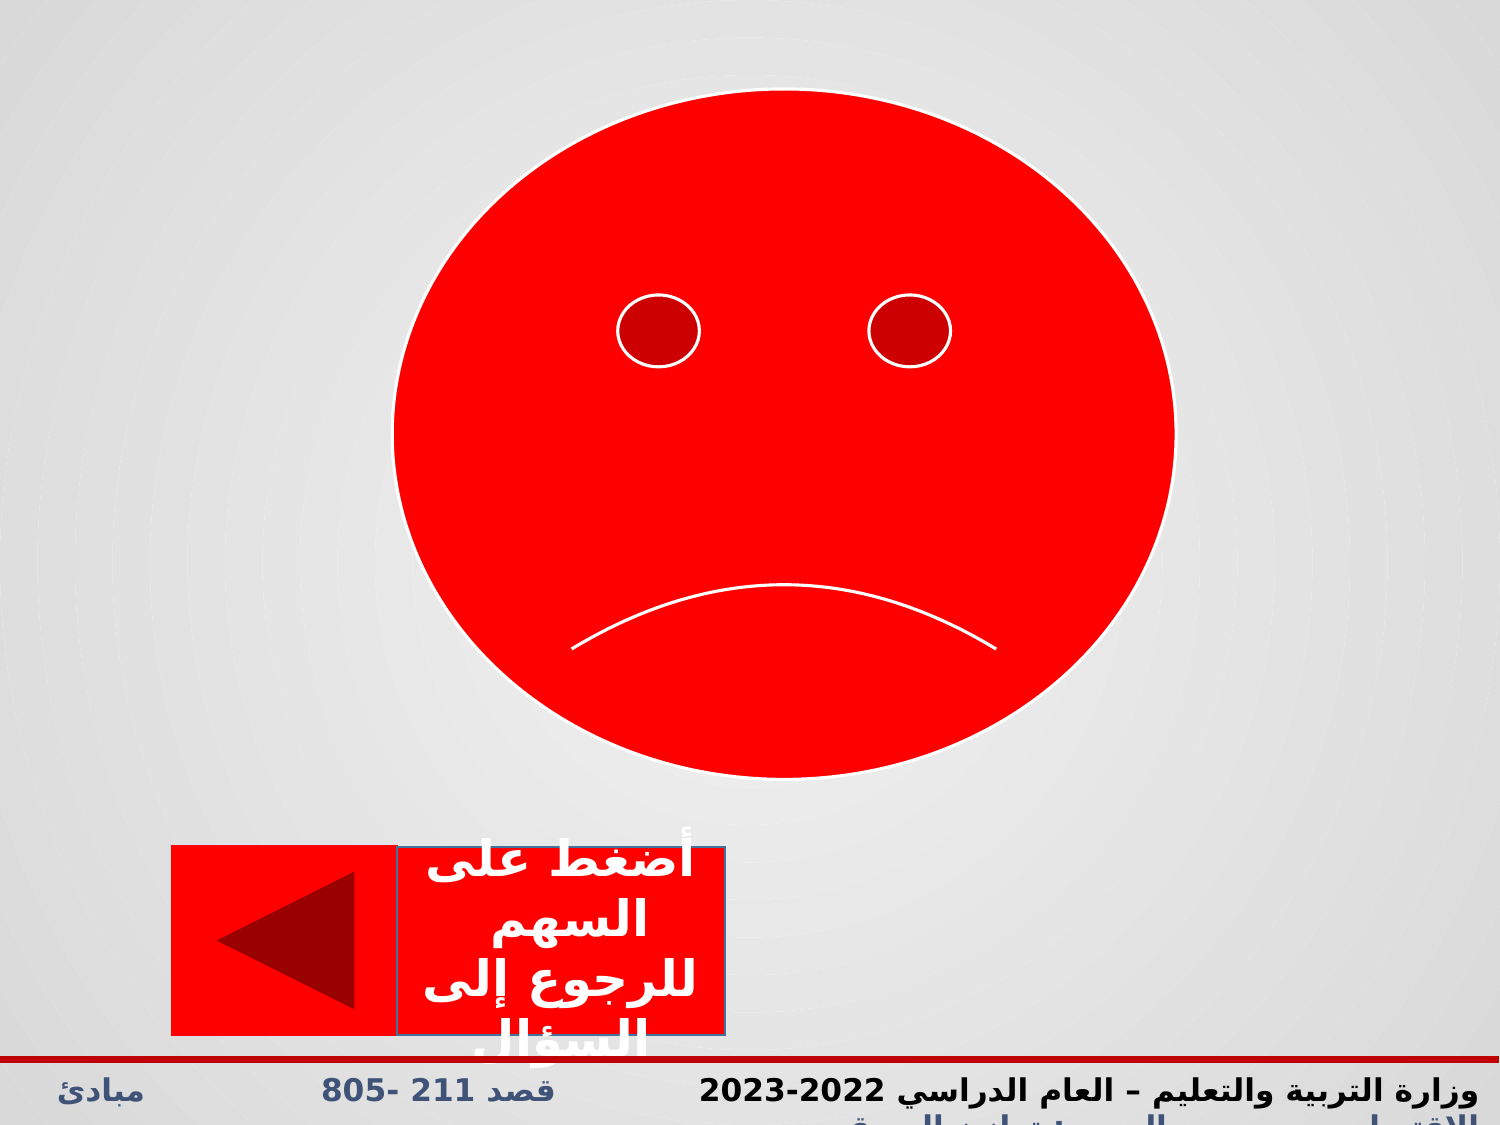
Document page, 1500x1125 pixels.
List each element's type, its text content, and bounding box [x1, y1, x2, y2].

text_box وزارة التربية والتعليم – العام الدراسي 2022-2023 قصد 211 -805 مبادئ الاقتصاد الدرس: توازن السوق [0, 1062, 1495, 1125]
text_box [172, 88, 1176, 1035]
